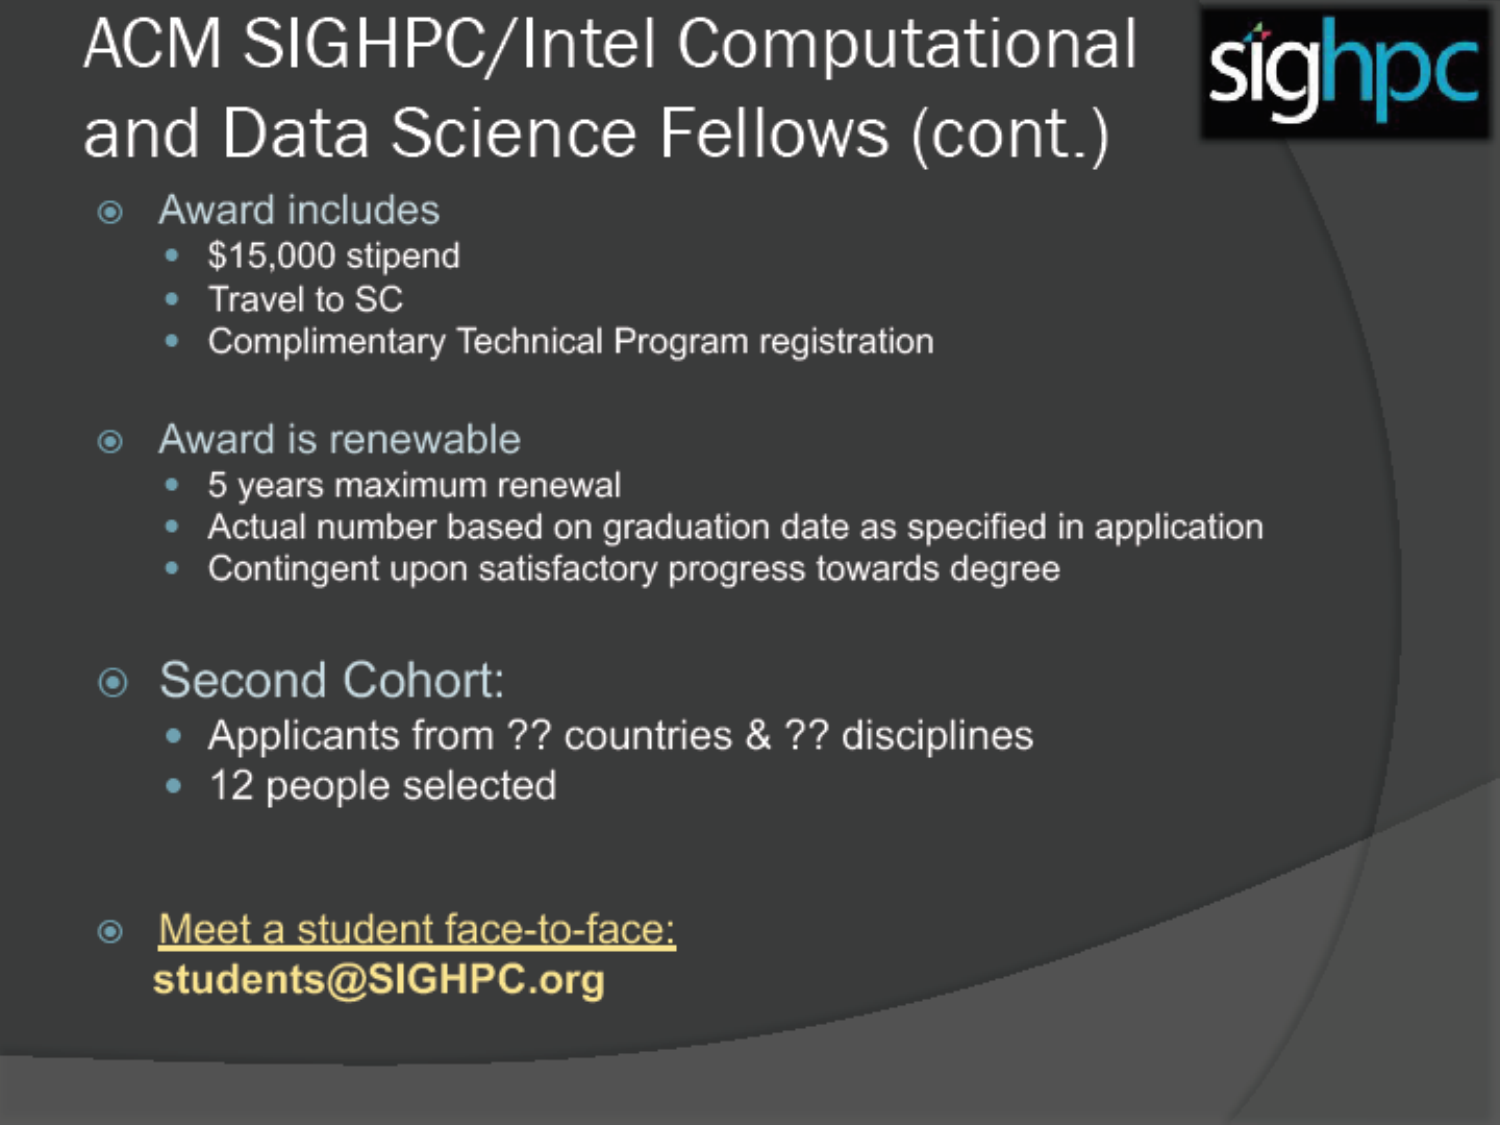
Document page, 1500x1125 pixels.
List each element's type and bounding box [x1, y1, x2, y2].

text_box [0, 0, 1500, 1125]
